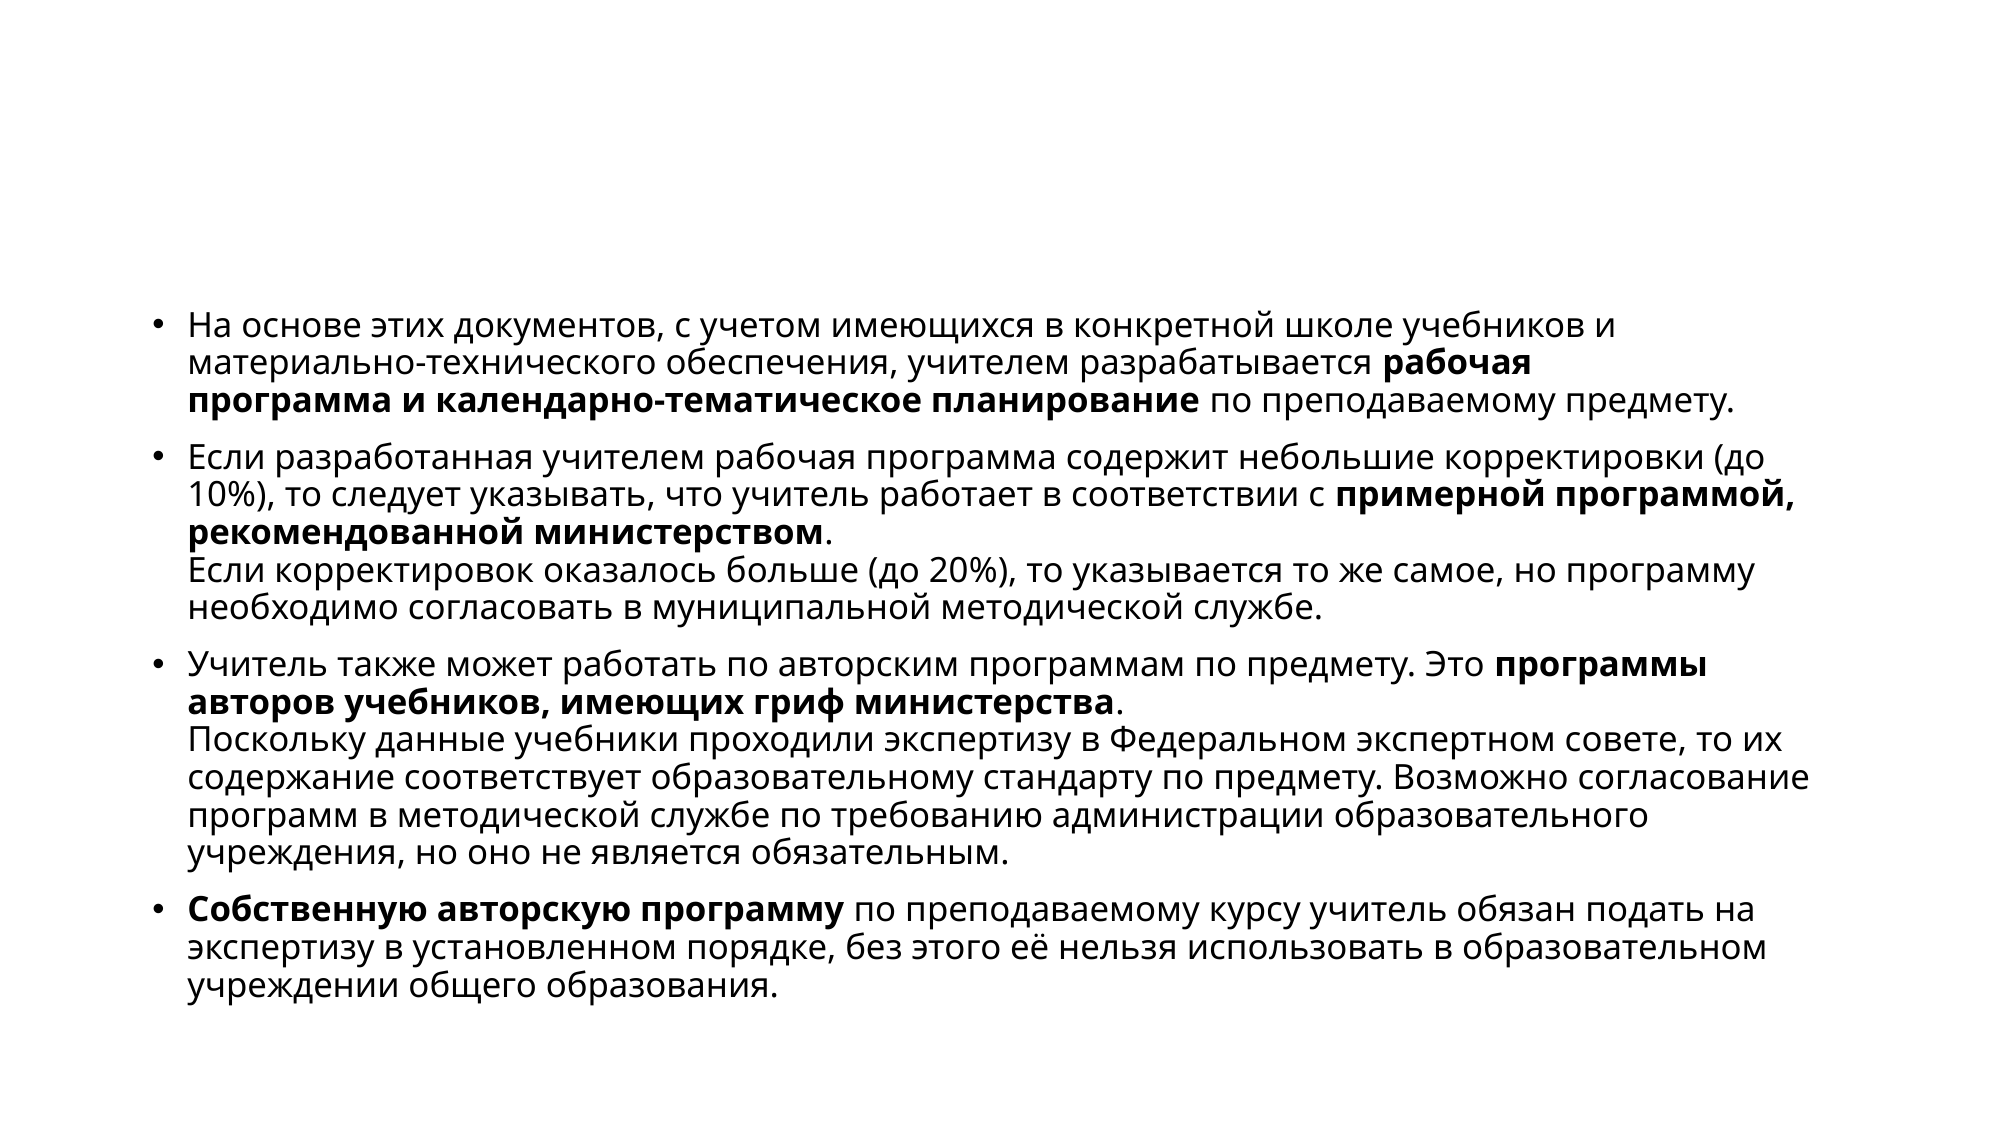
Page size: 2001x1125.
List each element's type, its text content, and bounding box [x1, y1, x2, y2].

list На основе этих документов, с учетом имеющихся в конкретной школе учебников и материально-технического обеспечения, учителем разрабатывается рабочая программа и календарно-тематическое планирование по преподаваемому предмету. Если разработанная учителем рабочая программа содержит небольшие корректировки (до 10%), то следует указывать, что учитель работает в соответствии с примерной программой, рекомендованной министерством. Если корректировок оказалось больше (до 20%), то указывается то же самое, но программу необходимо согласовать в муниципальной методической службе. Учитель также может работать по авторским программам по предмету. Это программы авторов учебников, имеющих гриф министерства. Поскольку данные учебники проходили экспертизу в Федеральном экспертном совете, то их содержание соответствует образовательному стандарту по предмету. Возможно согласование программ в методической службе по требованию администрации образовательного учреждения, но оно не является обязательным. Собственную авторскую программу по преподаваемому курсу учитель обязан подать на экспертизу в установленном порядке, без этого её нельзя использовать в образовательном учреждении общего образования. [137, 299, 1863, 1014]
